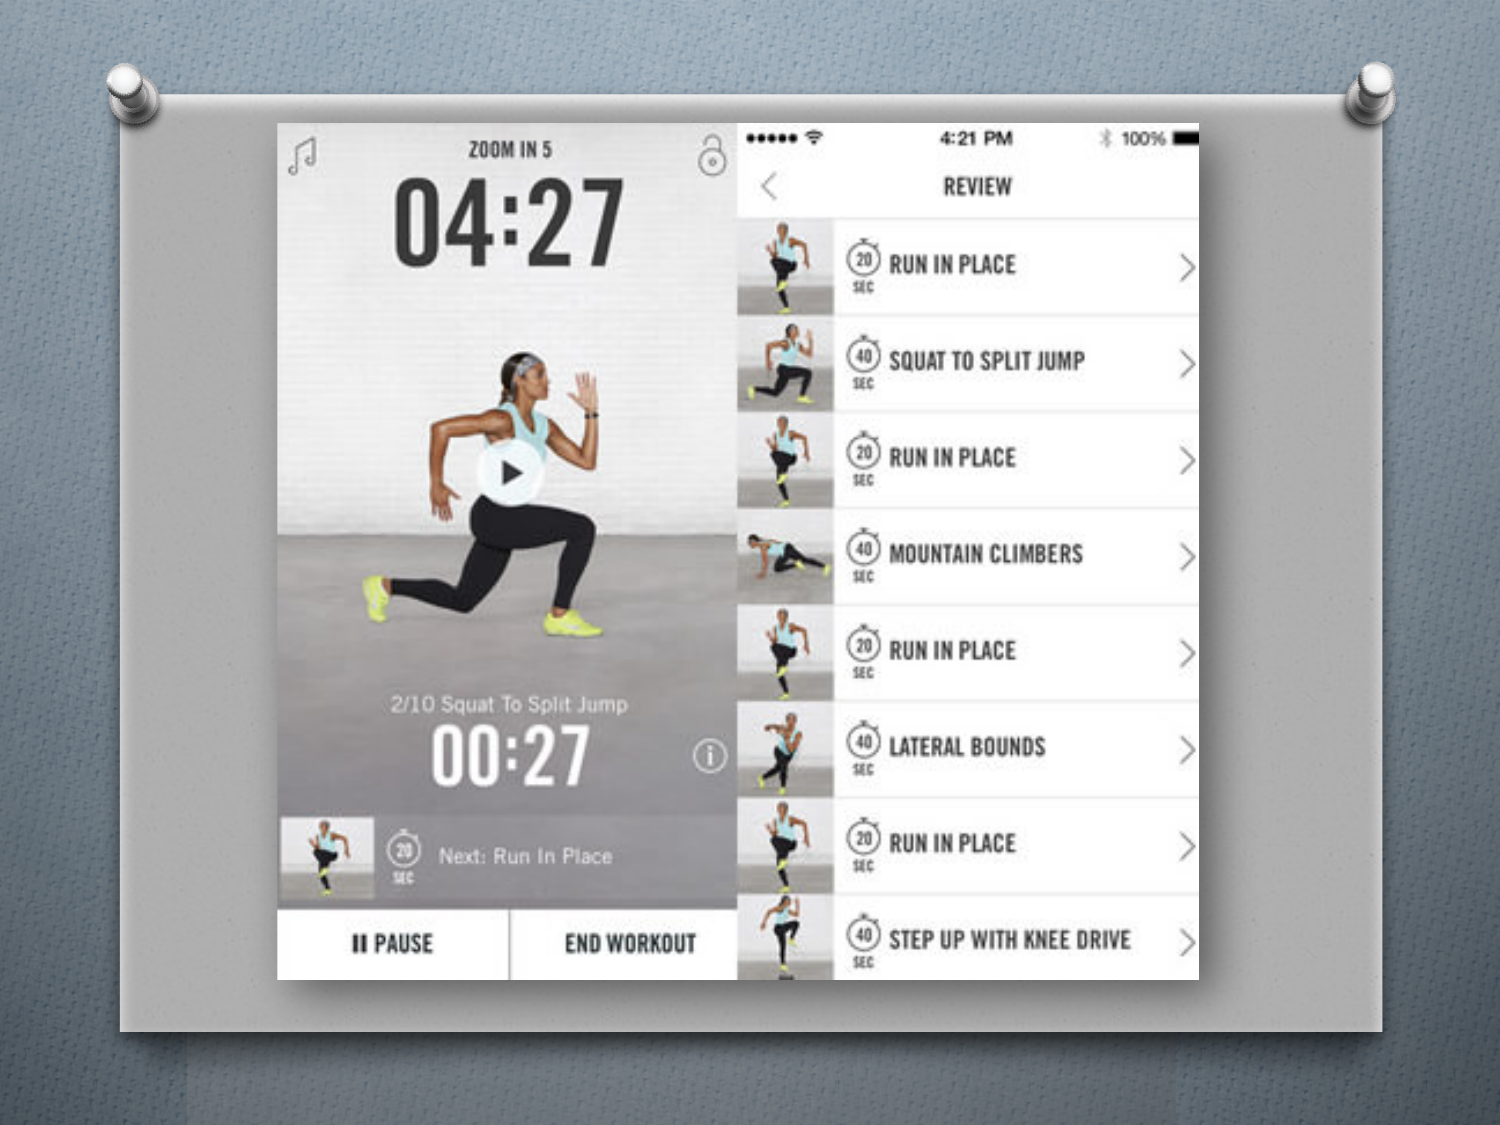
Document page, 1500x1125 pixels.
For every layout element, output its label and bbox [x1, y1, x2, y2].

picture [1317, 35, 1439, 156]
picture [75, 29, 198, 153]
picture [277, 123, 1200, 980]
